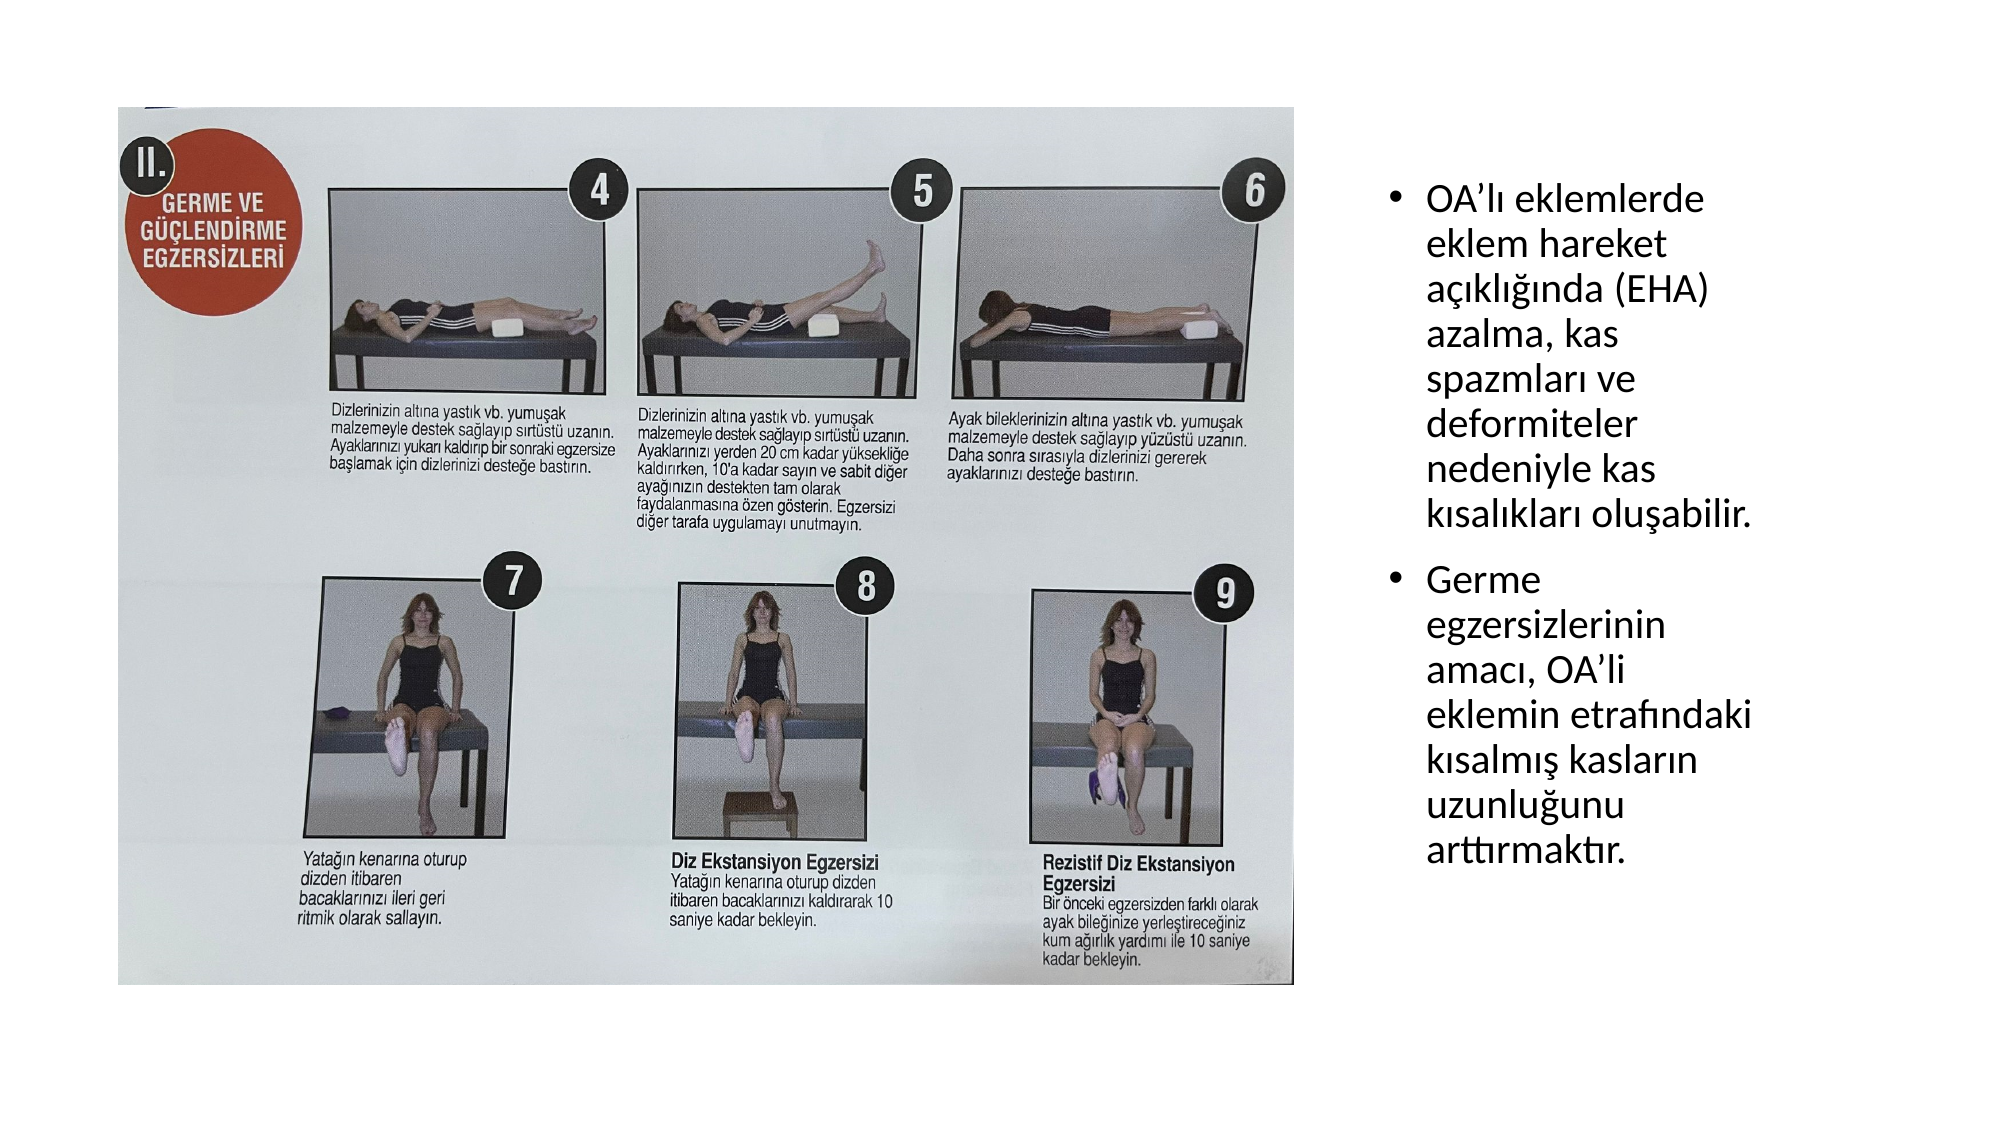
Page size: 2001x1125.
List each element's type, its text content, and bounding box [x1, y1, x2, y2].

picture [118, 107, 1294, 986]
text_box OA’lı eklemlerde eklem hareket açıklığında (EHA) azalma, kas spazmları ve deformiteler nedeniyle kas kısalıkları oluşabilir. Germe egzersizlerinin amacı, OA’li eklemin etrafındaki kısalmış kasların uzunluğunu arttırmaktır. [1373, 168, 1783, 947]
